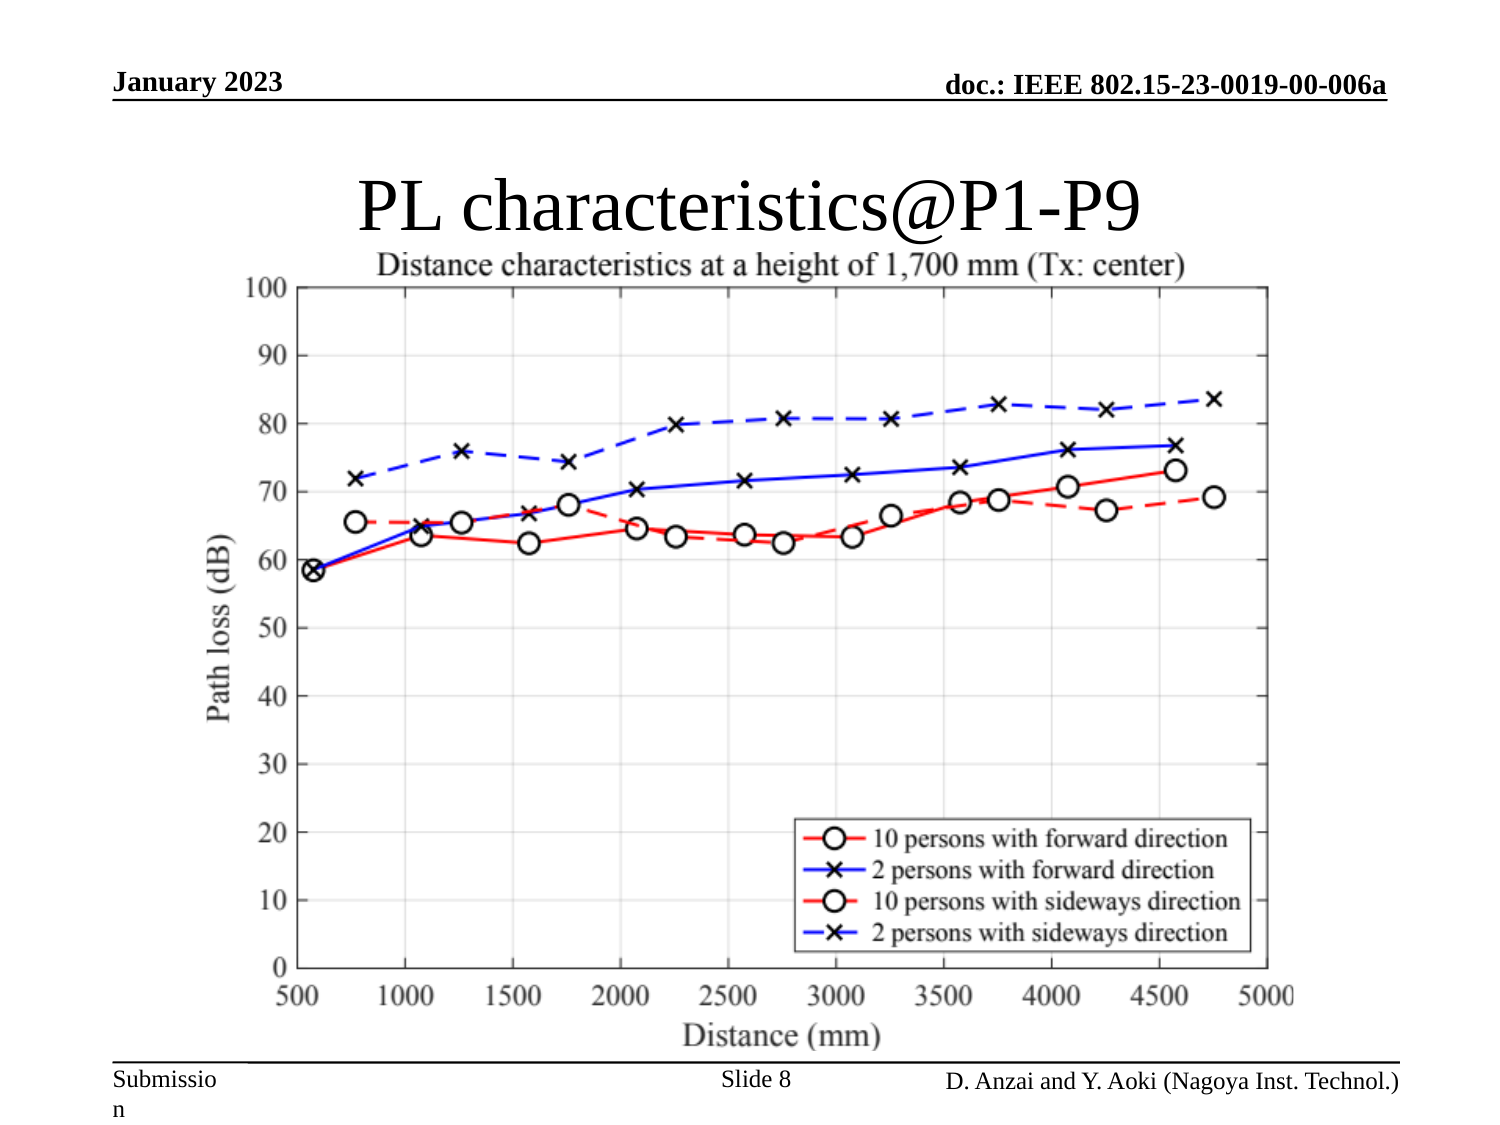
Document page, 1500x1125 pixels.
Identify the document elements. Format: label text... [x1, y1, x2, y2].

title PL characteristics@P1-P9 [112, 112, 1388, 288]
picture [206, 252, 1294, 1051]
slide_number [112, 62, 375, 98]
slide_number Slide 8 [712, 1062, 800, 1093]
